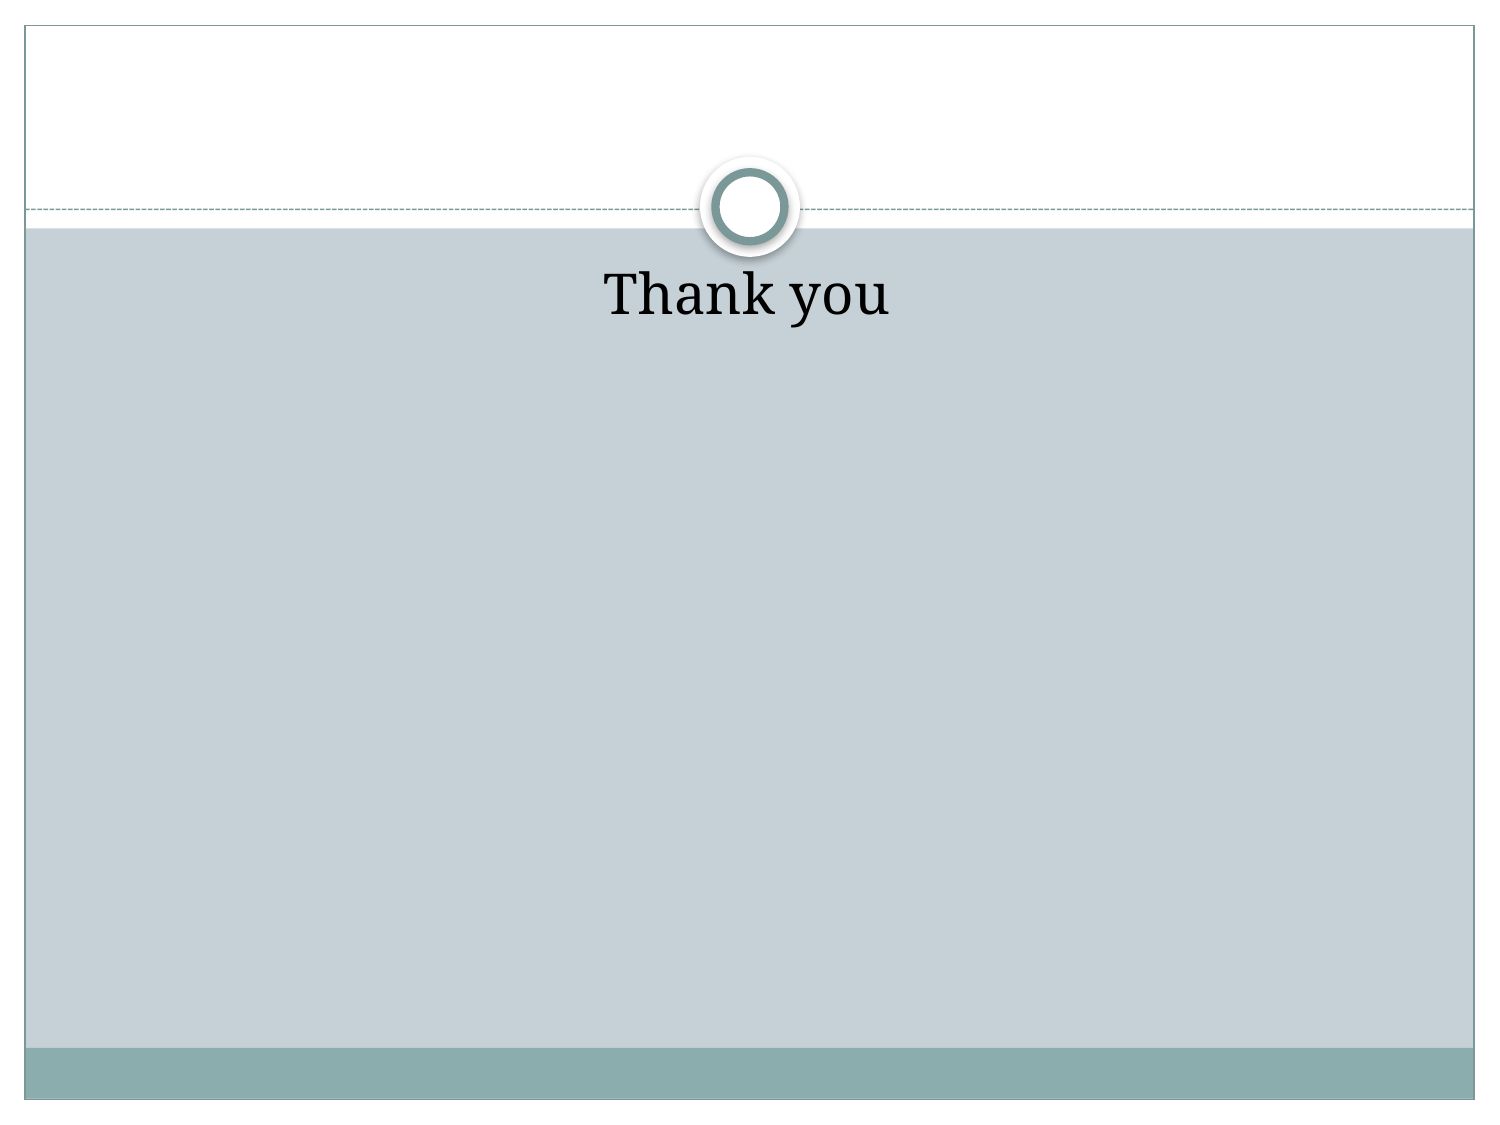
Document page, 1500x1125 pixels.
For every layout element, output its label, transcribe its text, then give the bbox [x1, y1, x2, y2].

list Thank you [49, 250, 1445, 1001]
